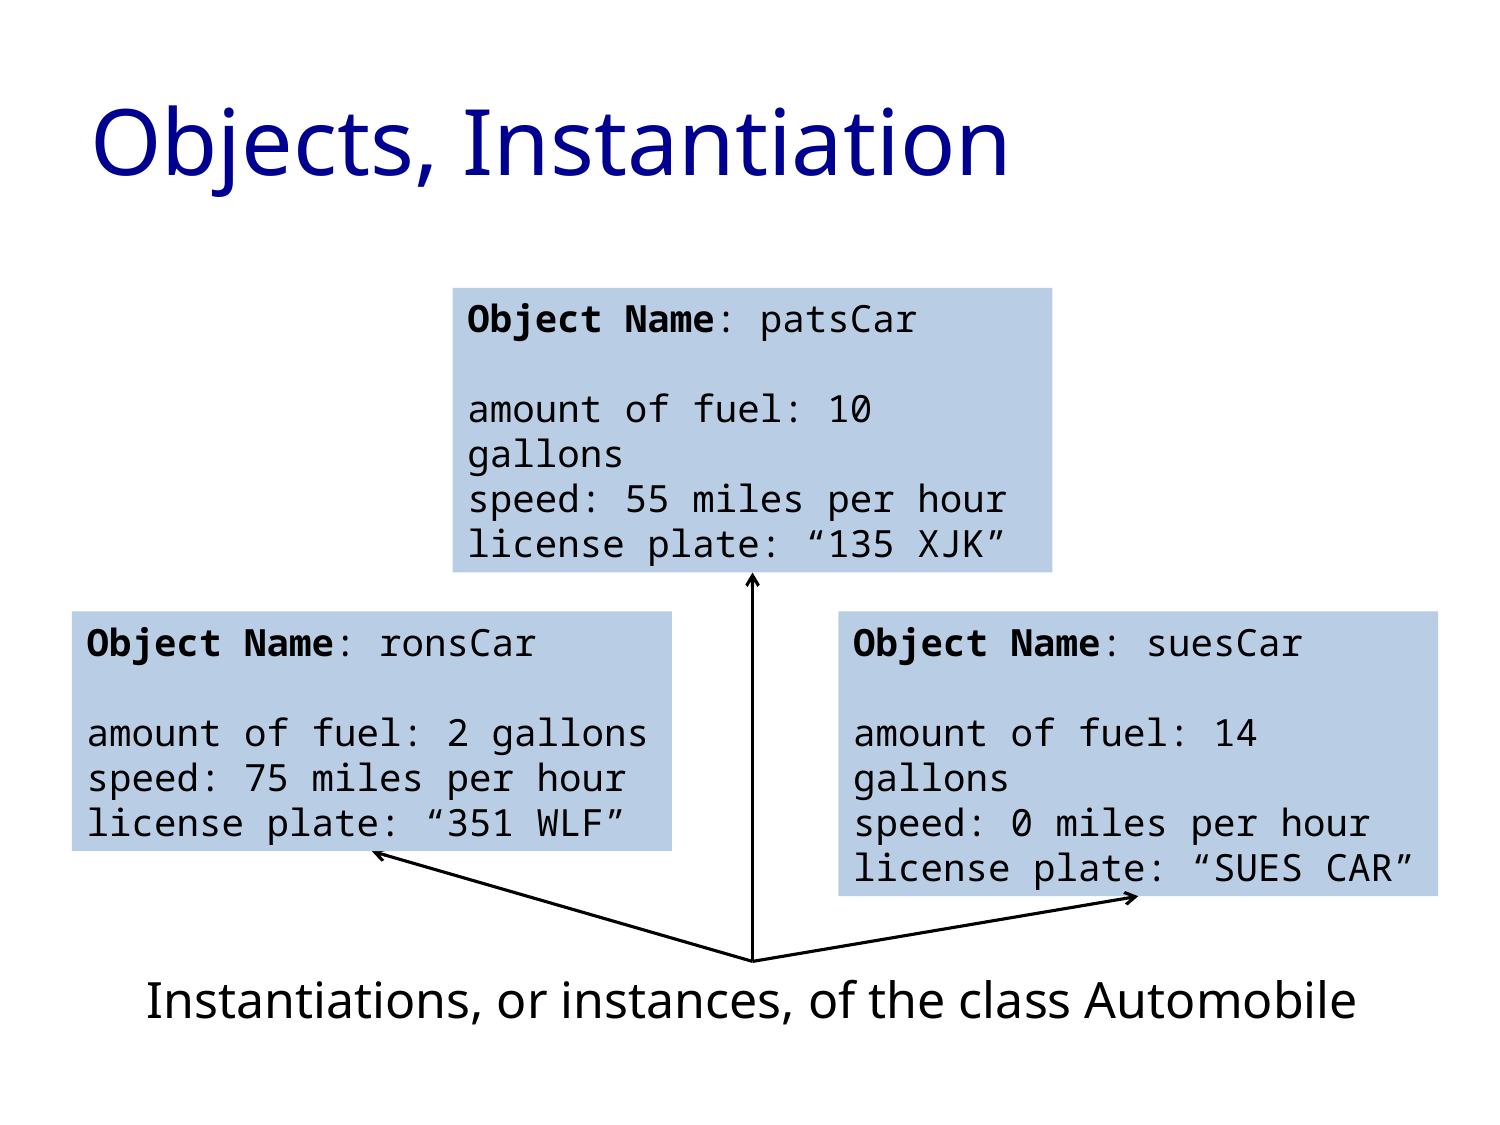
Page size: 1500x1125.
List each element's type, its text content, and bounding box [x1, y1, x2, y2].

text_box Instantiations, or instances, of the class Automobile [131, 961, 1374, 1037]
text_box Object Name: suesCar amount of fuel: 14 gallons speed: 0 miles per hour license plate: “SUES CAR” [838, 611, 1439, 897]
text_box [371, 866, 750, 962]
title Objects, Instantiation [75, 45, 1425, 233]
text_box Object Name: patsCar amount of fuel: 10 gallons speed: 55 miles per hour license plate: “135 XJK” [452, 287, 1053, 573]
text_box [752, 866, 1139, 962]
text_box Object Name: ronsCar amount of fuel: 2 gallons speed: 75 miles per hour license plate: “351 WLF” [71, 611, 672, 852]
